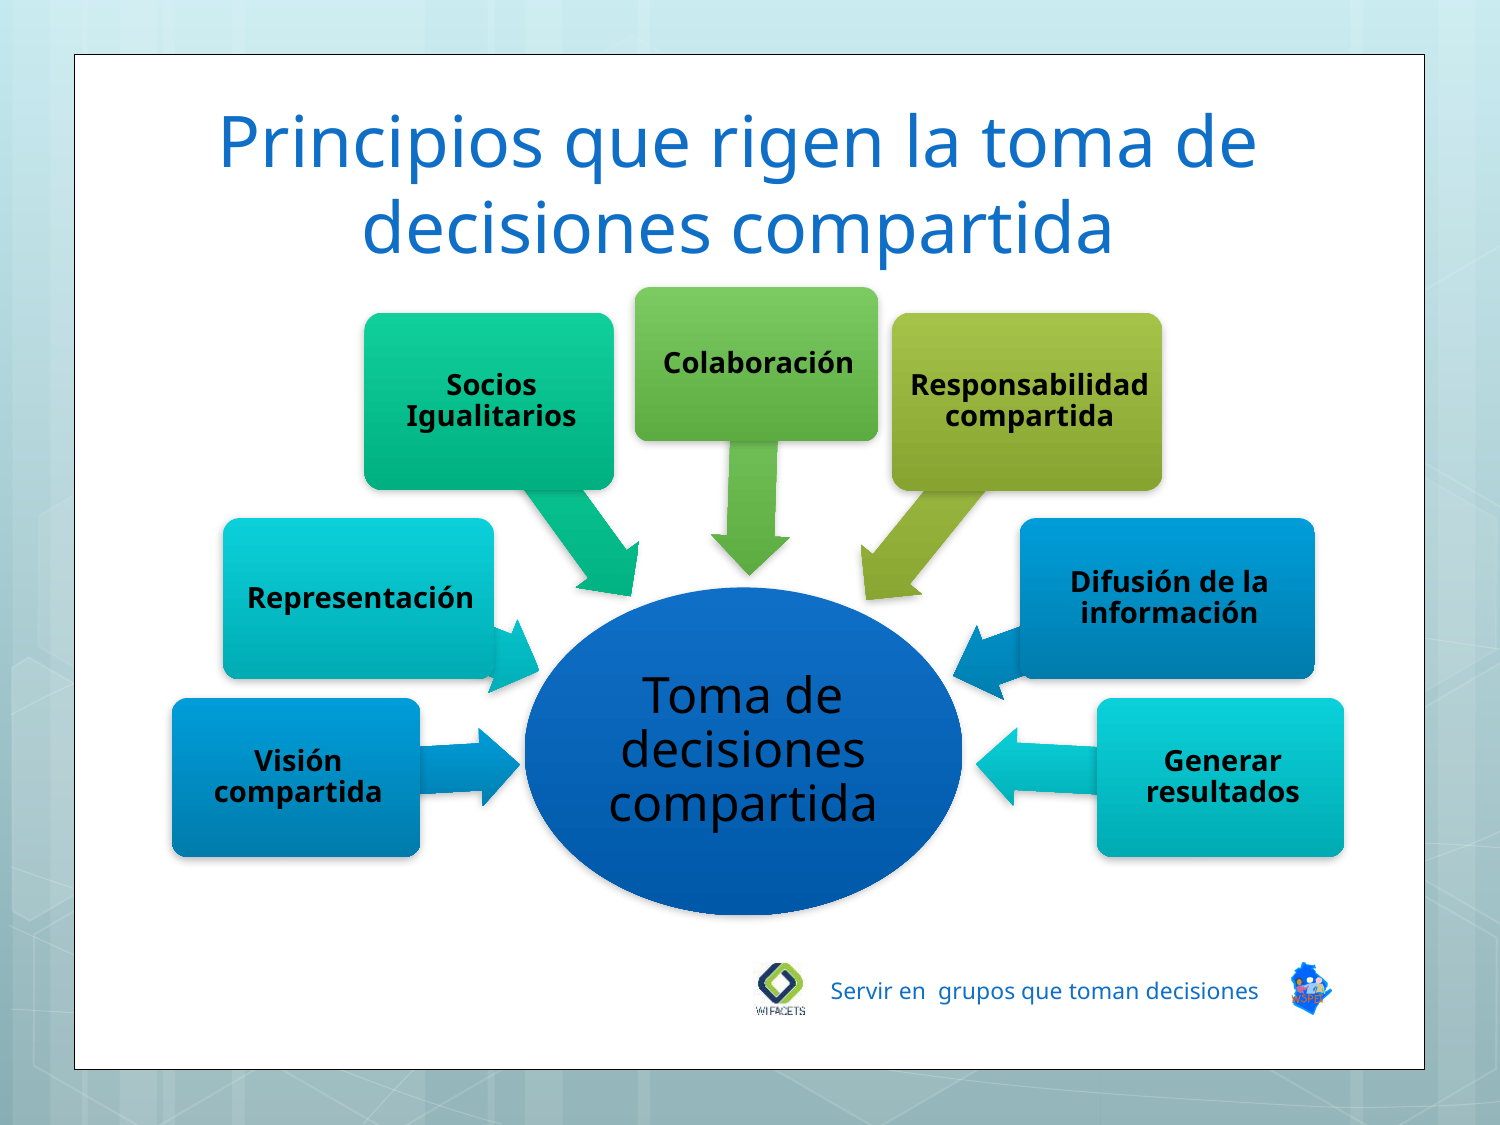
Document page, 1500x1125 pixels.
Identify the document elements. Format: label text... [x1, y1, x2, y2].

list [112, 299, 1401, 976]
footer Servir en grupos que toman decisiones [754, 986, 1336, 1020]
title Principios que rigen la toma de decisiones compartida [162, 87, 1315, 275]
